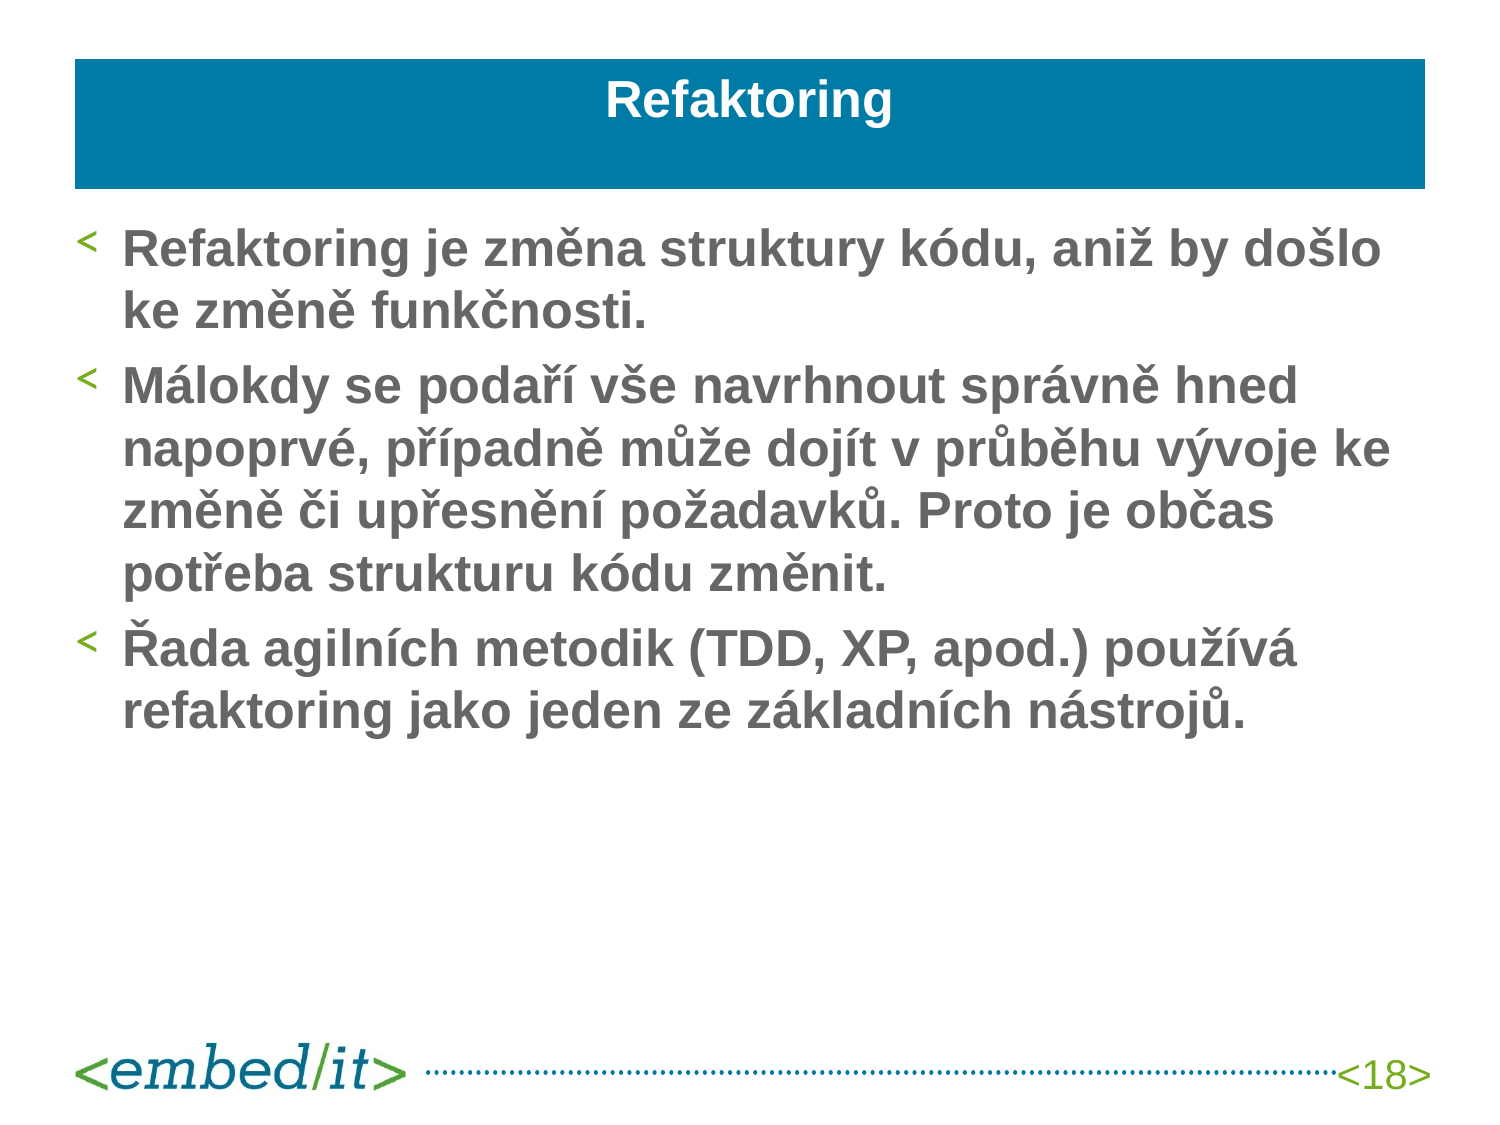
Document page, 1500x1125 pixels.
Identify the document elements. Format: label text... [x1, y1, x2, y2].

slide_number <18> [1316, 1042, 1433, 1103]
title Refaktoring [75, 59, 1425, 189]
picture [75, 1042, 406, 1091]
list Refaktoring je změna struktury kódu, aniž by došlo ke změně funkčnosti. Málokdy se podaří vše navrhnout správně hned napoprvé, případně může dojít v průběhu vývoje ke změně či upřesnění požadavků. Proto je občas potřeba strukturu kódu změnit. Řada agilních metodik (TDD, XP, apod.) používá refaktoring jako jeden ze základních nástrojů. [75, 206, 1425, 1016]
